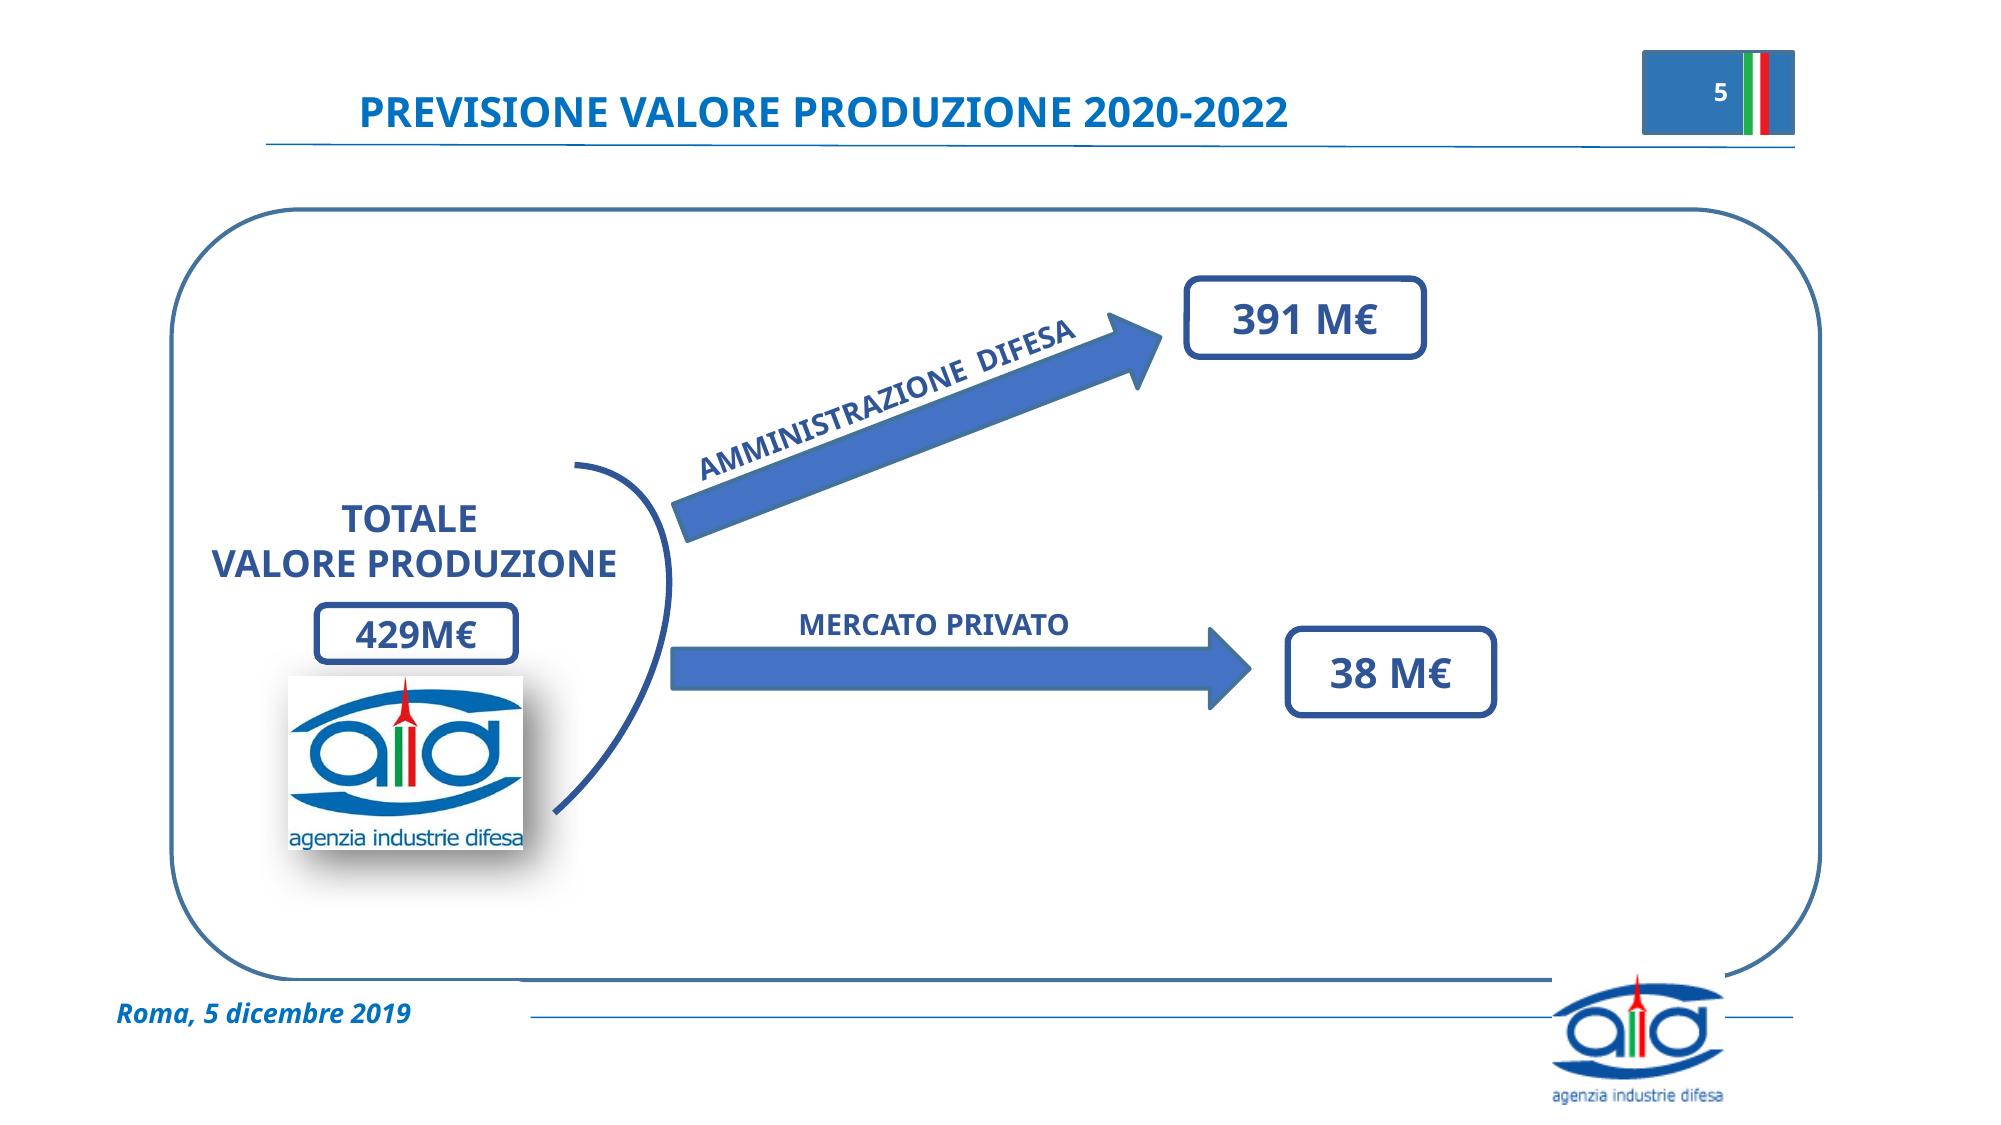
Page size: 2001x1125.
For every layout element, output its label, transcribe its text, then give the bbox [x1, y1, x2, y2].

picture [1551, 974, 1726, 1105]
text_box [1642, 50, 1795, 135]
picture [1743, 53, 1769, 135]
text_box [169, 207, 1823, 974]
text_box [1727, 975, 1794, 1106]
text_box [248, 975, 1549, 1106]
text_box <numero> [1671, 63, 1738, 123]
picture [288, 676, 523, 850]
text_box PREVISIONE VALORE PRODUZIONE 2020-2022 [250, 82, 1397, 145]
text_box Roma, 5 dicembre 2019 [96, 981, 243, 1045]
